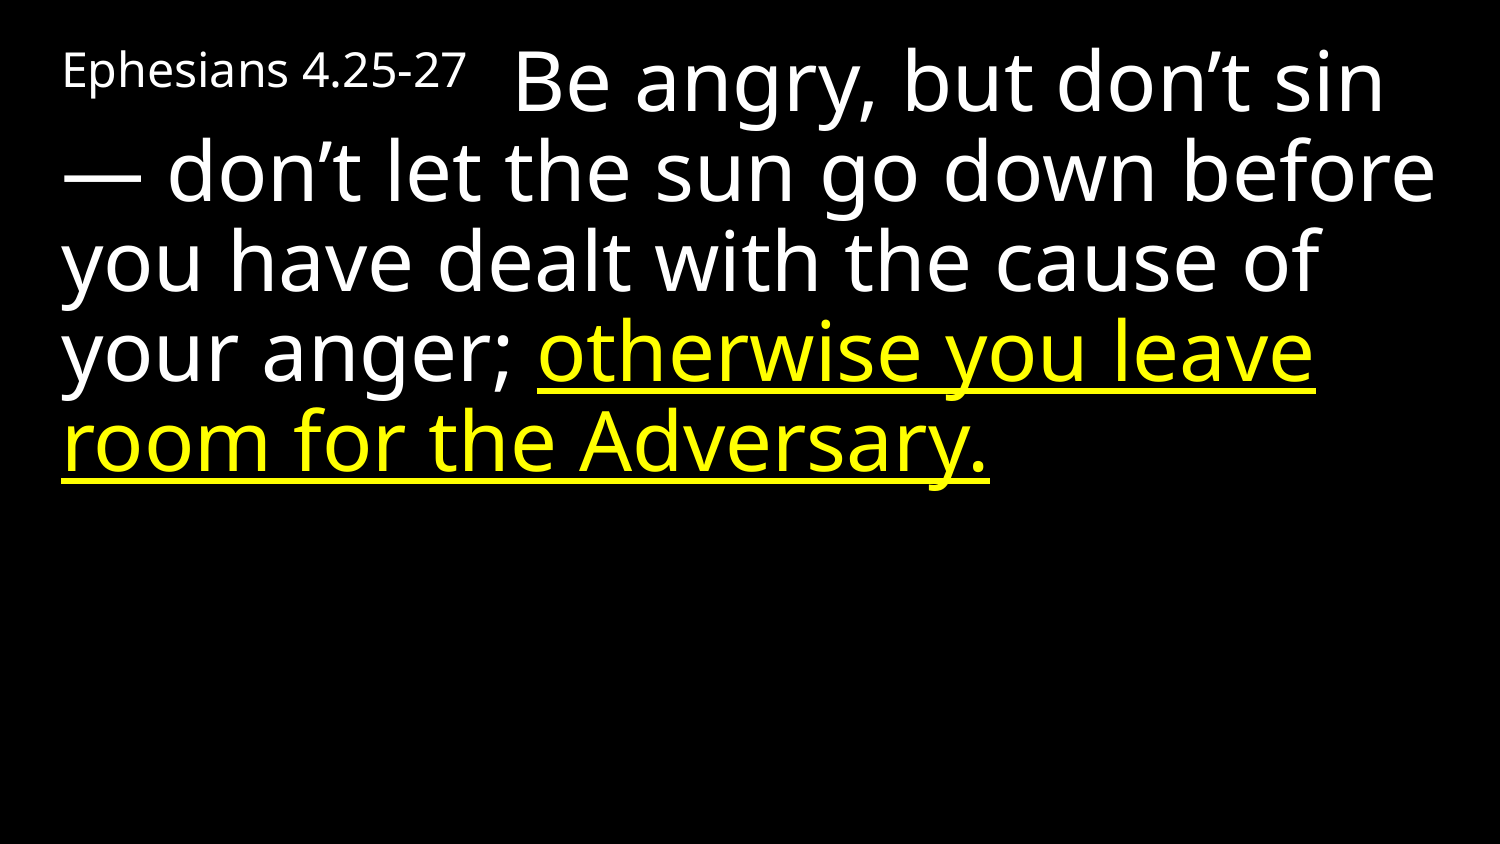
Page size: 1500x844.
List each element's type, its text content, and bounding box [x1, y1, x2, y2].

subtitle Ephesians 4.25-27 Be angry, but don’t sin — don’t let the sun go down before you have dealt with the cause of your anger; otherwise you leave room for the Adversary. [50, 34, 1450, 797]
